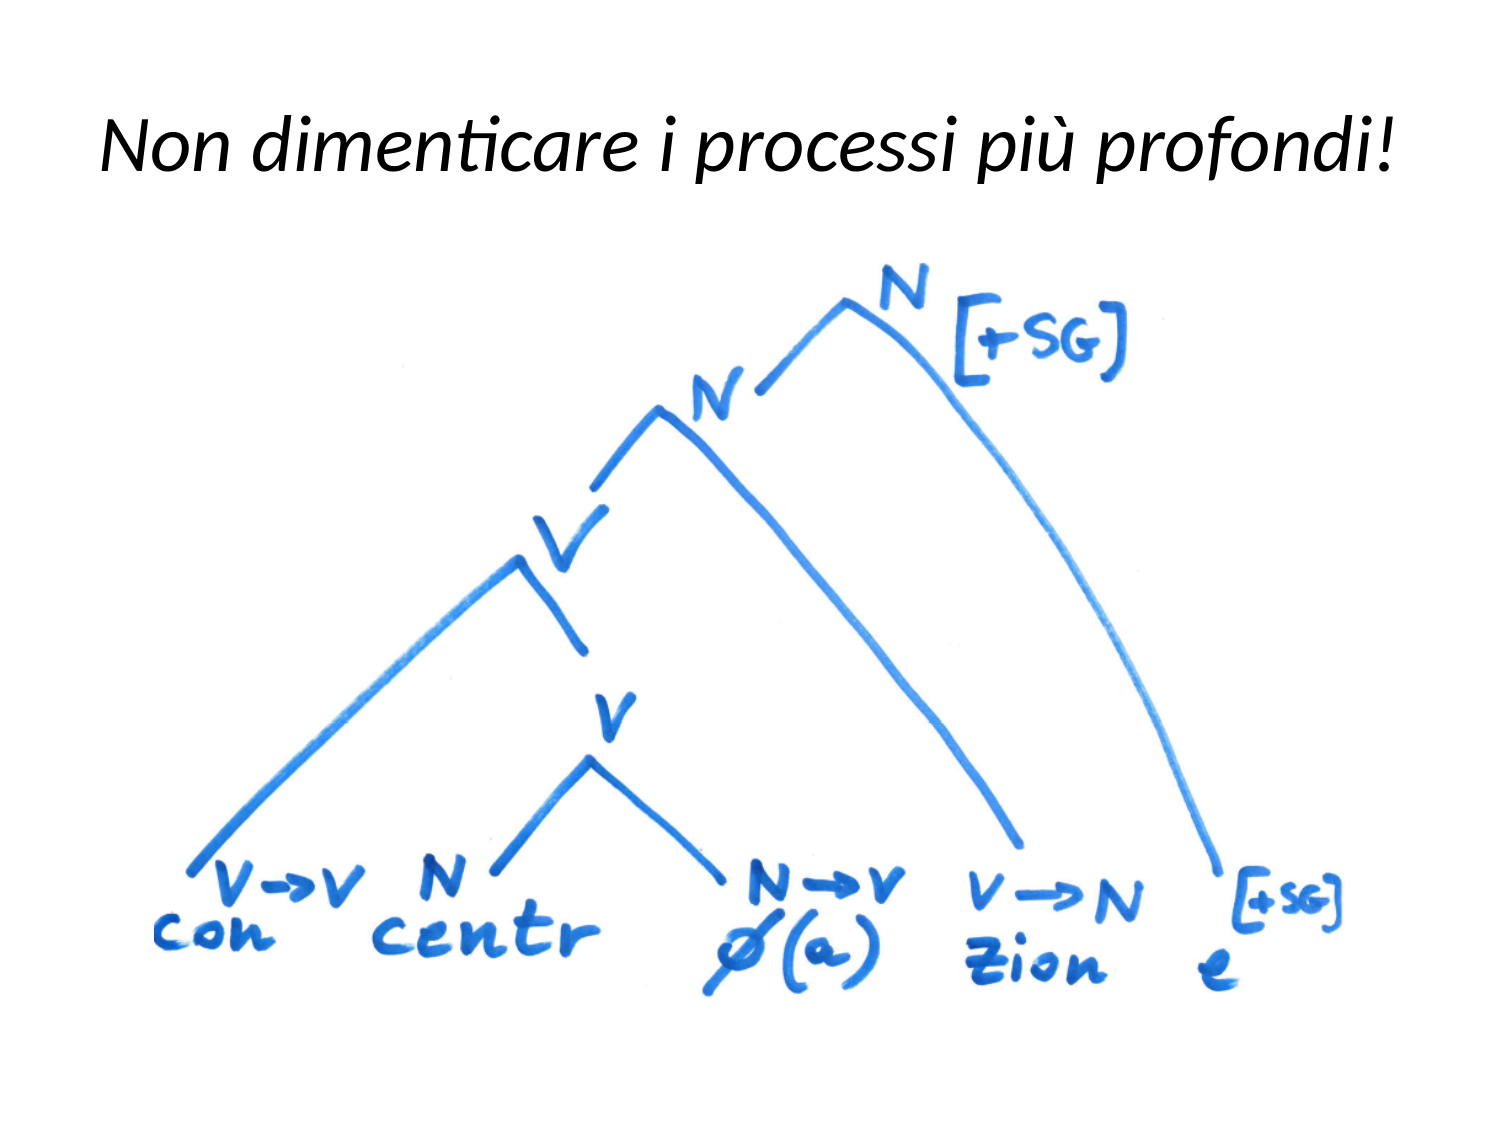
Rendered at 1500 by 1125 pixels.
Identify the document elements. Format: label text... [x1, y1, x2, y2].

title Non dimenticare i processi più profondi! [75, 45, 1425, 233]
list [154, 262, 1346, 1006]
